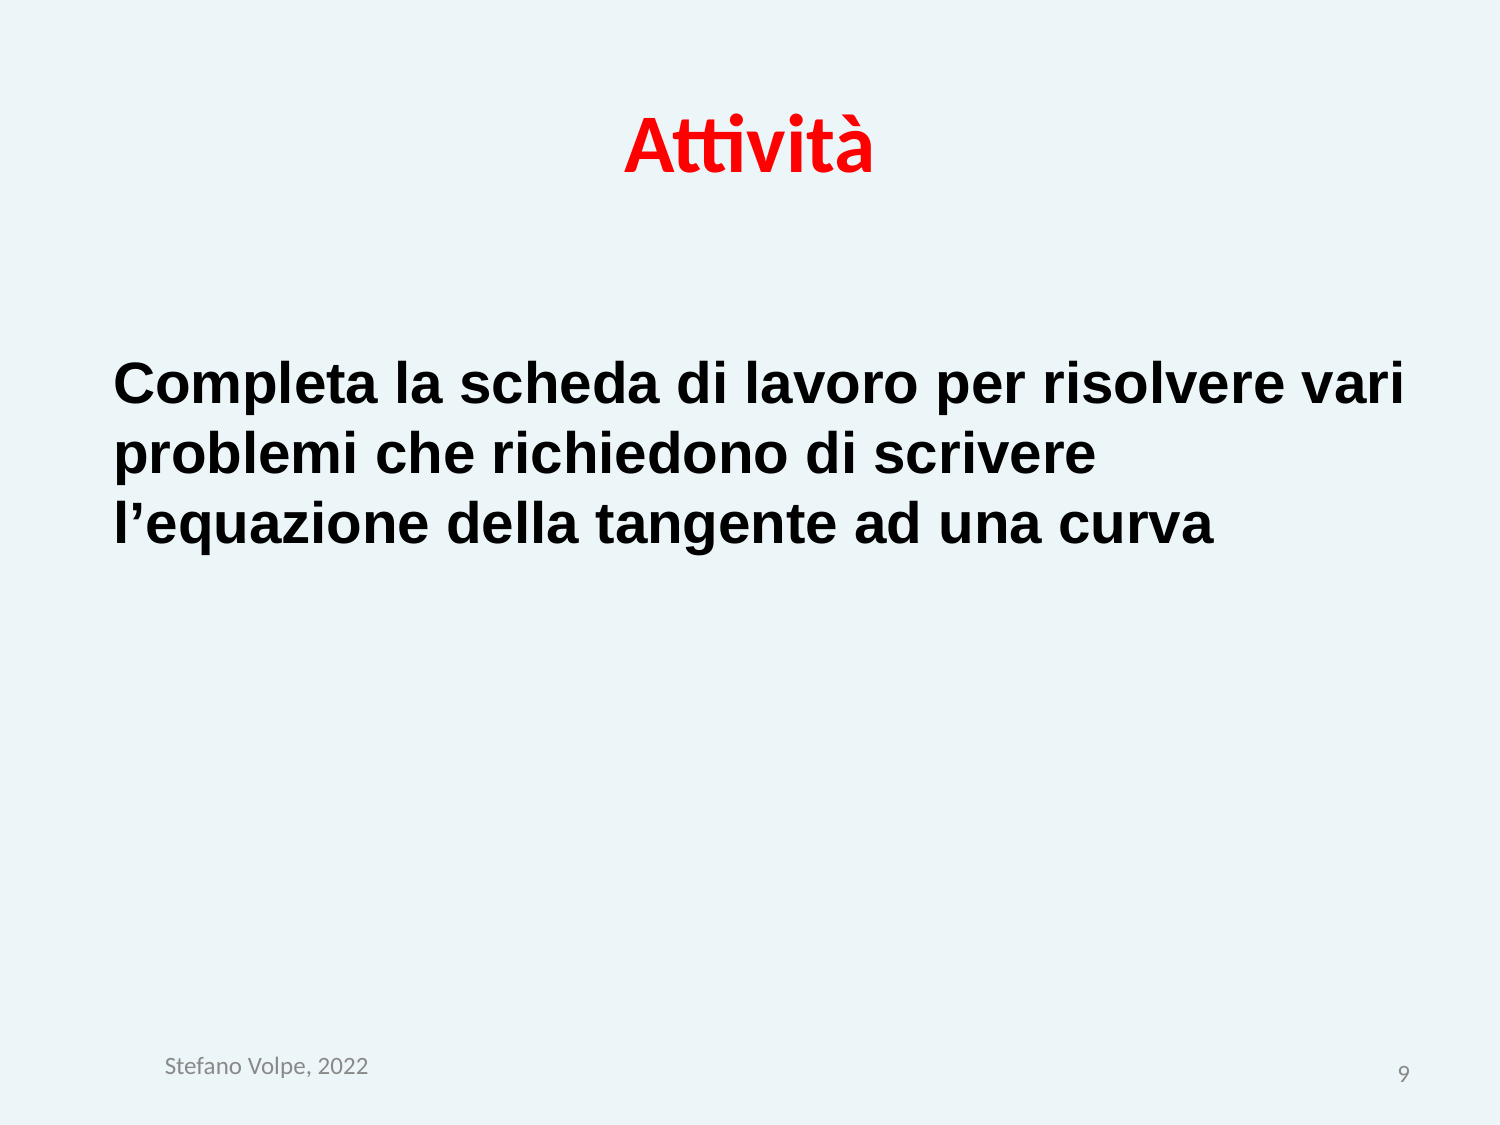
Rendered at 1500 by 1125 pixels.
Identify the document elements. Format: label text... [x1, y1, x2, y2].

slide_number 9 [1074, 1042, 1425, 1103]
title Attività [75, 45, 1425, 233]
text_box Completa la scheda di lavoro per risolvere vari problemi che richiedono di scrivere l’equazione della tangente ad una curva [98, 338, 1424, 563]
footer Stefano Volpe, 2022 [29, 1034, 505, 1095]
